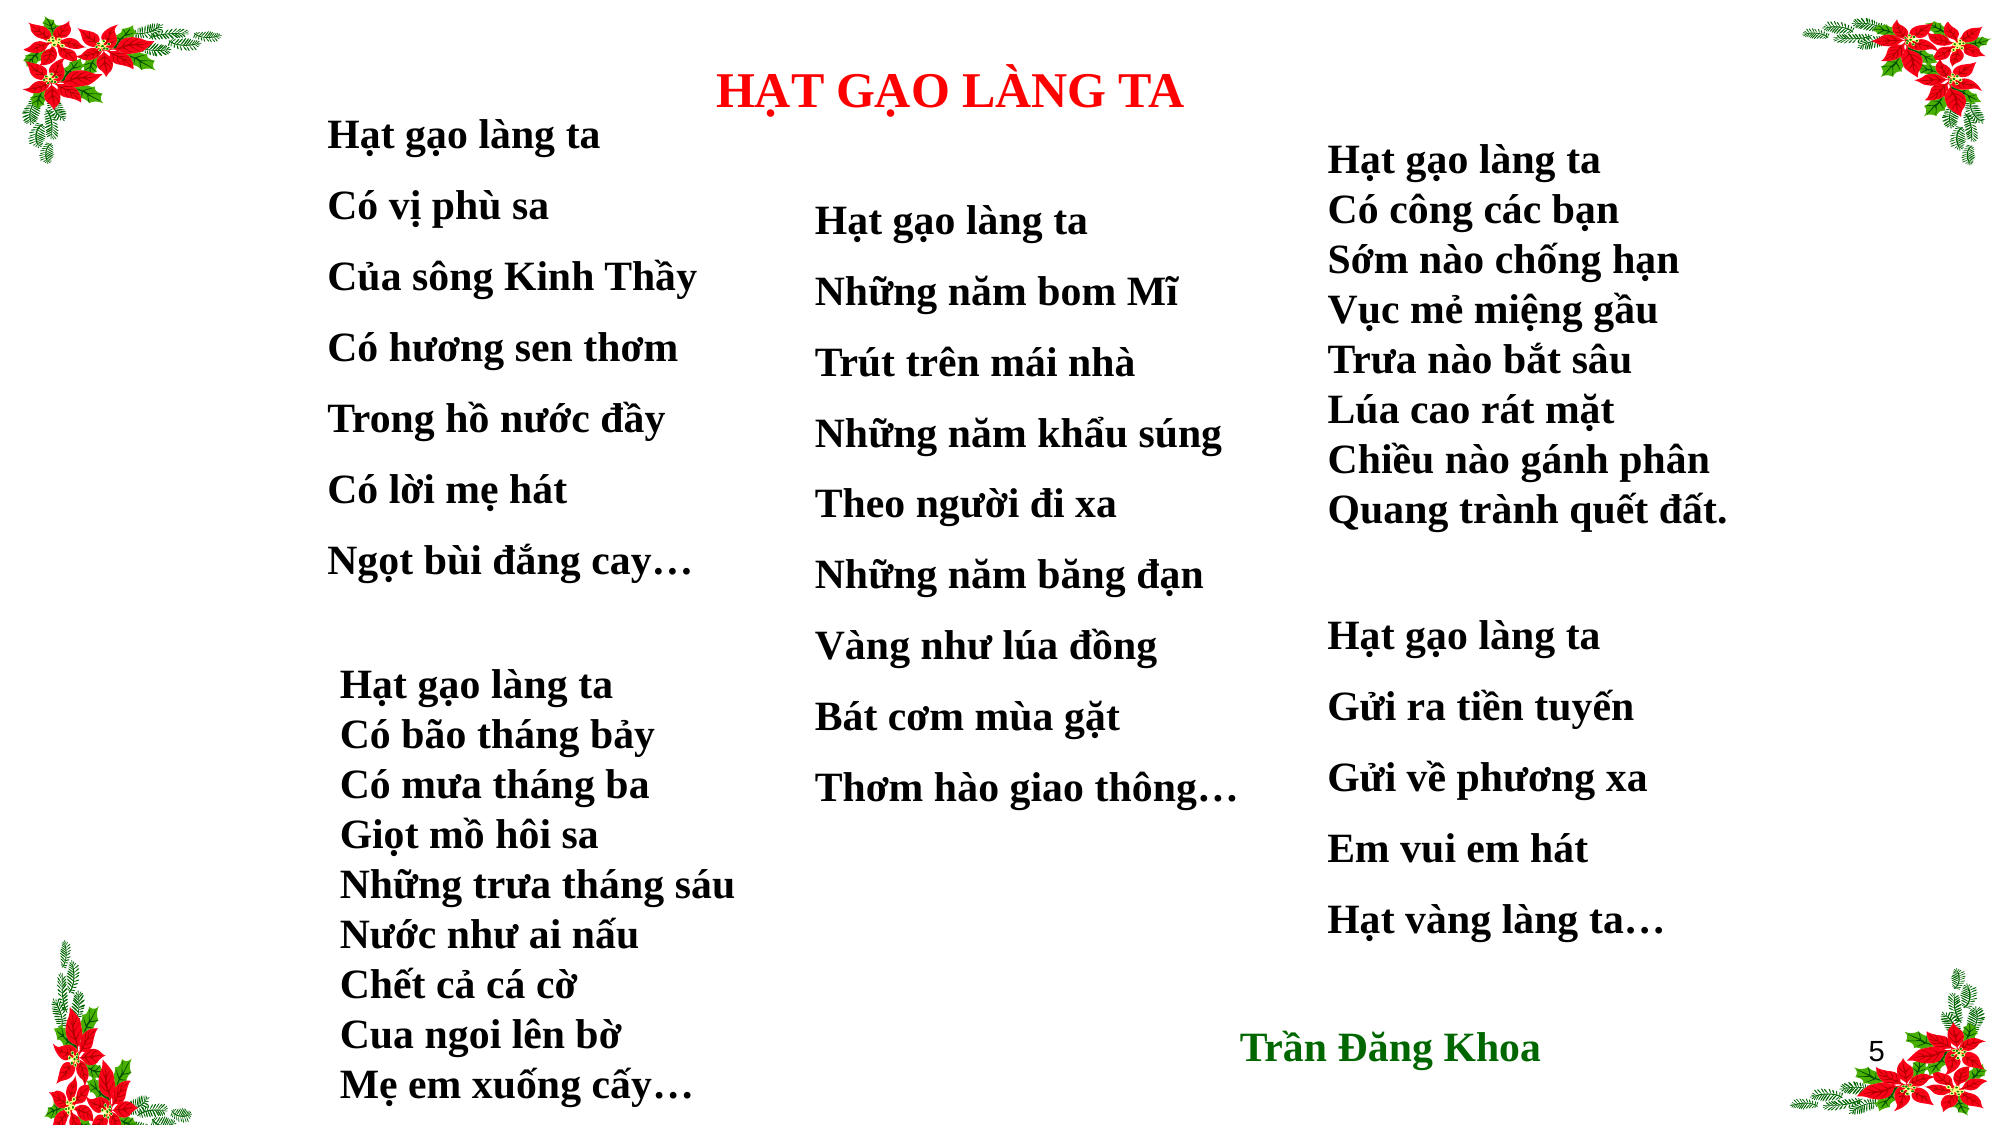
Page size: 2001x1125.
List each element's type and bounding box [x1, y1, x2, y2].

text_box [3, 5, 2000, 1125]
